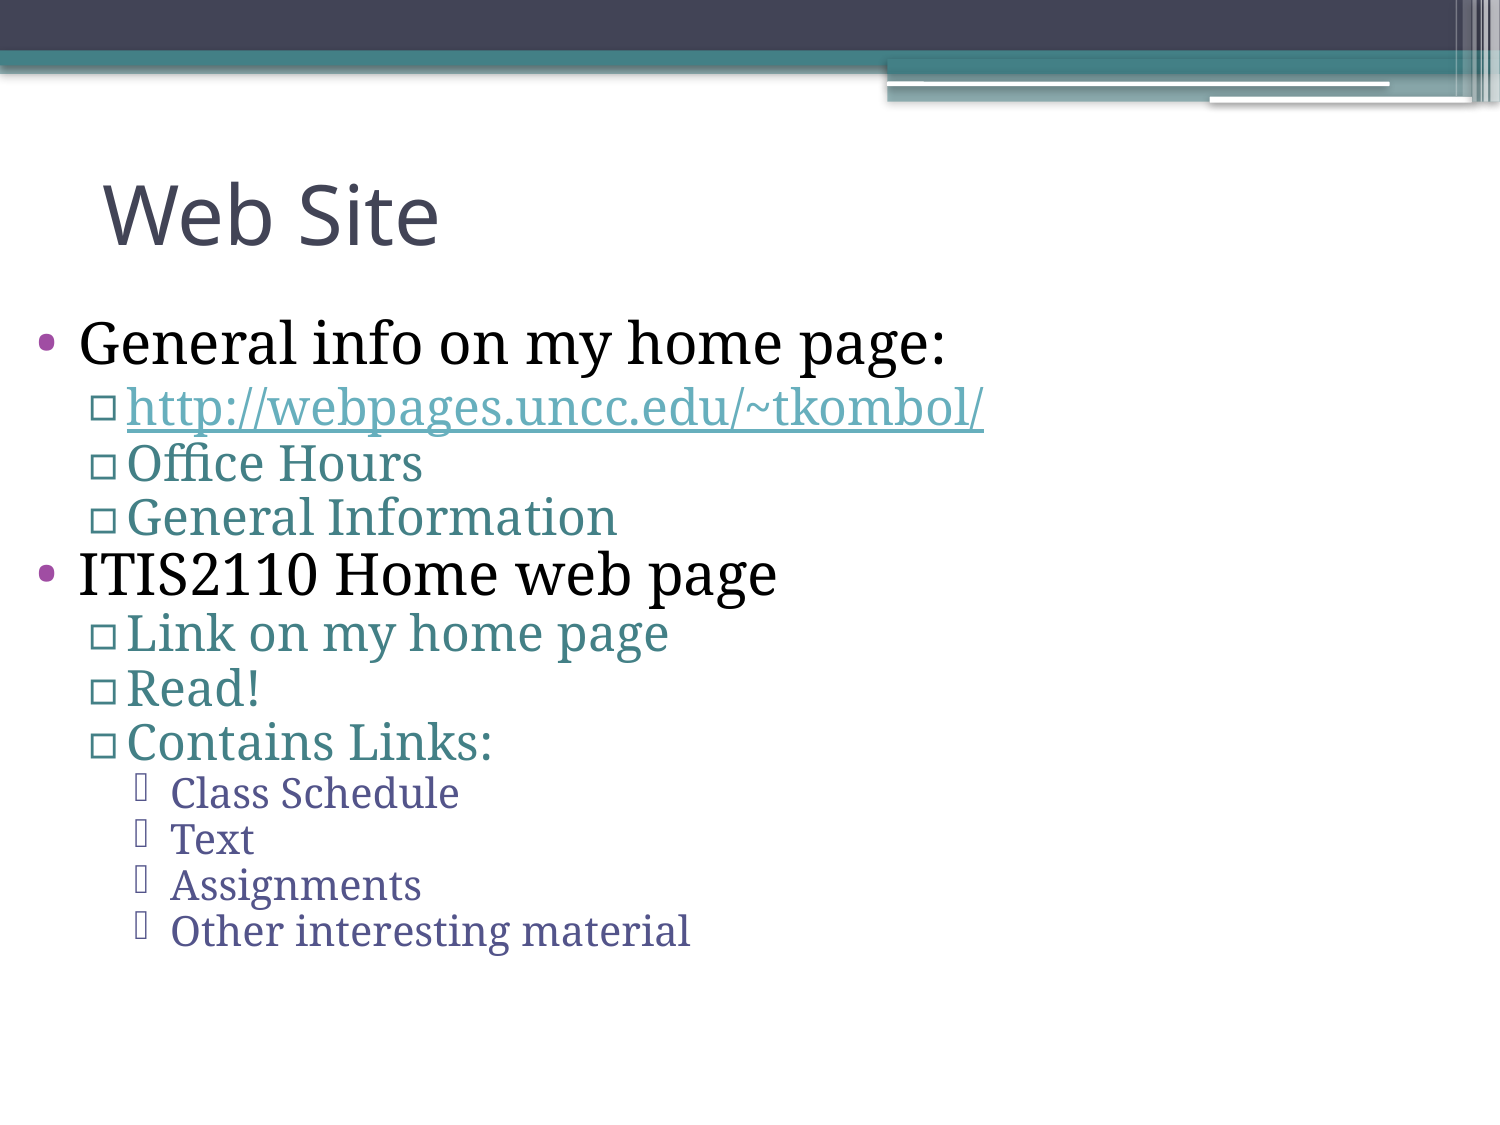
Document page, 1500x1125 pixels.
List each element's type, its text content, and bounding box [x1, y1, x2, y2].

title Web Site [87, 125, 1438, 300]
list General info on my home page: http://webpages.uncc.edu/~tkombol/ Office Hours General Information ITIS2110 Home web page Link on my home page Read! Contains Links: Class Schedule Text Assignments Other interesting material [4, 312, 1500, 1088]
